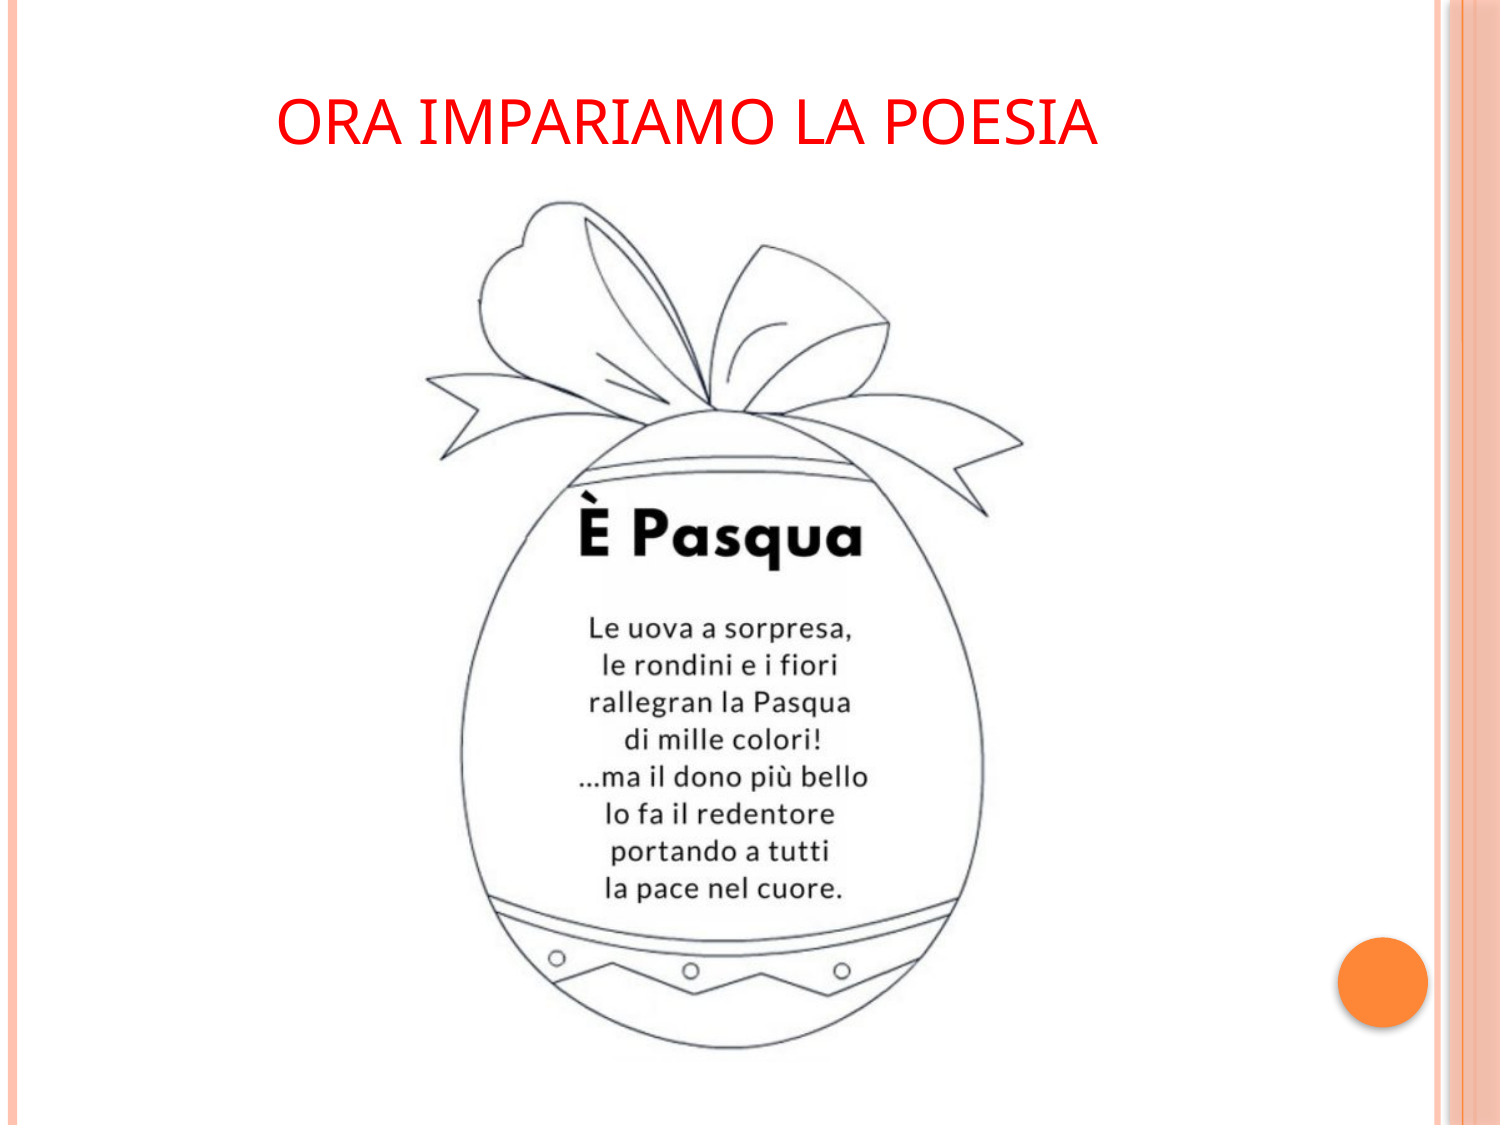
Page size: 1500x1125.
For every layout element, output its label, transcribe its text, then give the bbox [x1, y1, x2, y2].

title Ora impariamo la poesia [75, 45, 1300, 164]
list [287, 186, 1161, 1063]
